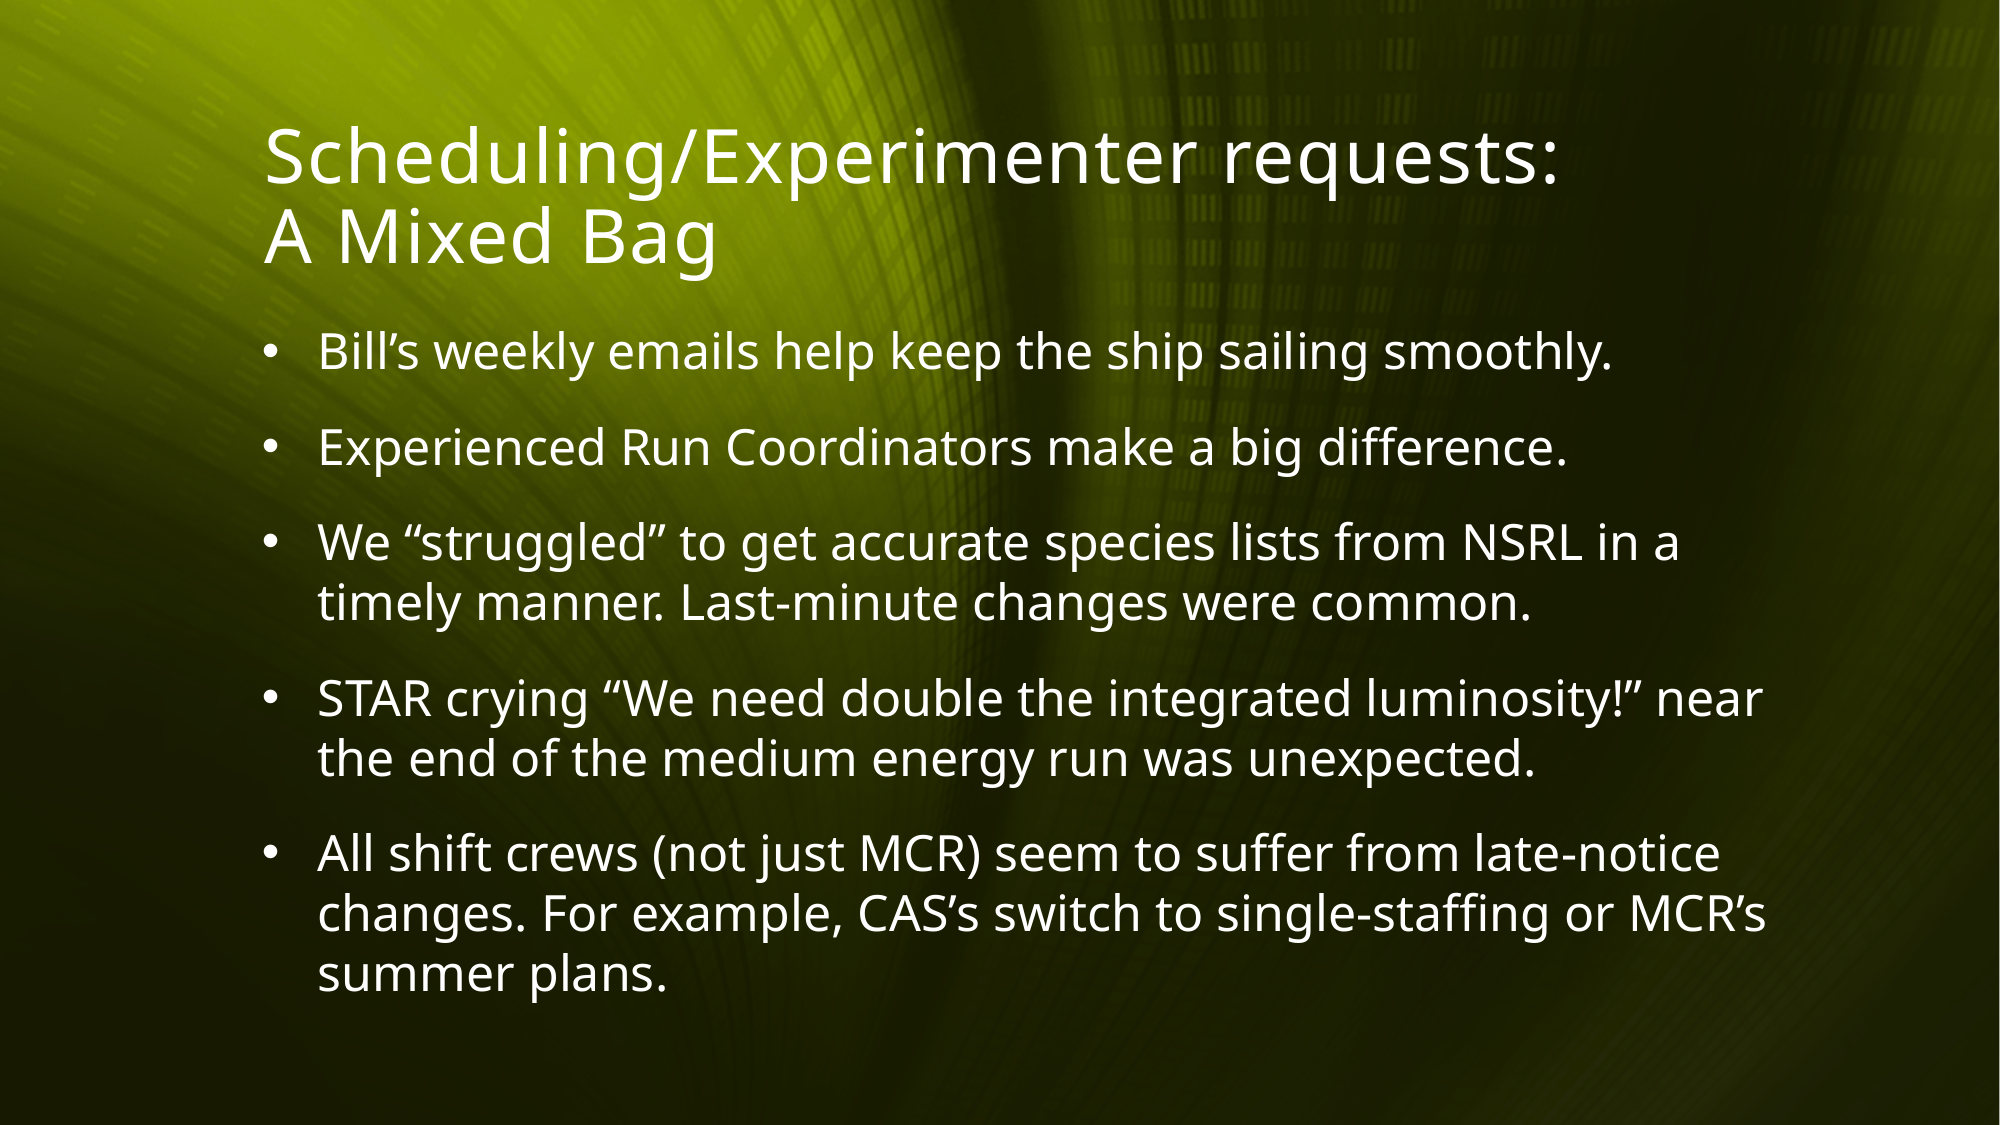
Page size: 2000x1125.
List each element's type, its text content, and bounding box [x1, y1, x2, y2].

text_box Scheduling/Experimenter requests: A Mixed Bag [249, 62, 1750, 288]
text_box Bill’s weekly emails help keep the ship sailing smoothly. Experienced Run Coordinators make a big difference. We “struggled” to get accurate species lists from NSRL in a timely manner. Last-minute changes were common. STAR crying “We need double the integrated luminosity!” near the end of the medium energy run was unexpected. All shift crews (not just MCR) seem to suffer from late-notice changes. For example, CAS’s switch to single-staffing or MCR’s summer plans. [246, 312, 1785, 988]
picture [0, 0, 2000, 1125]
